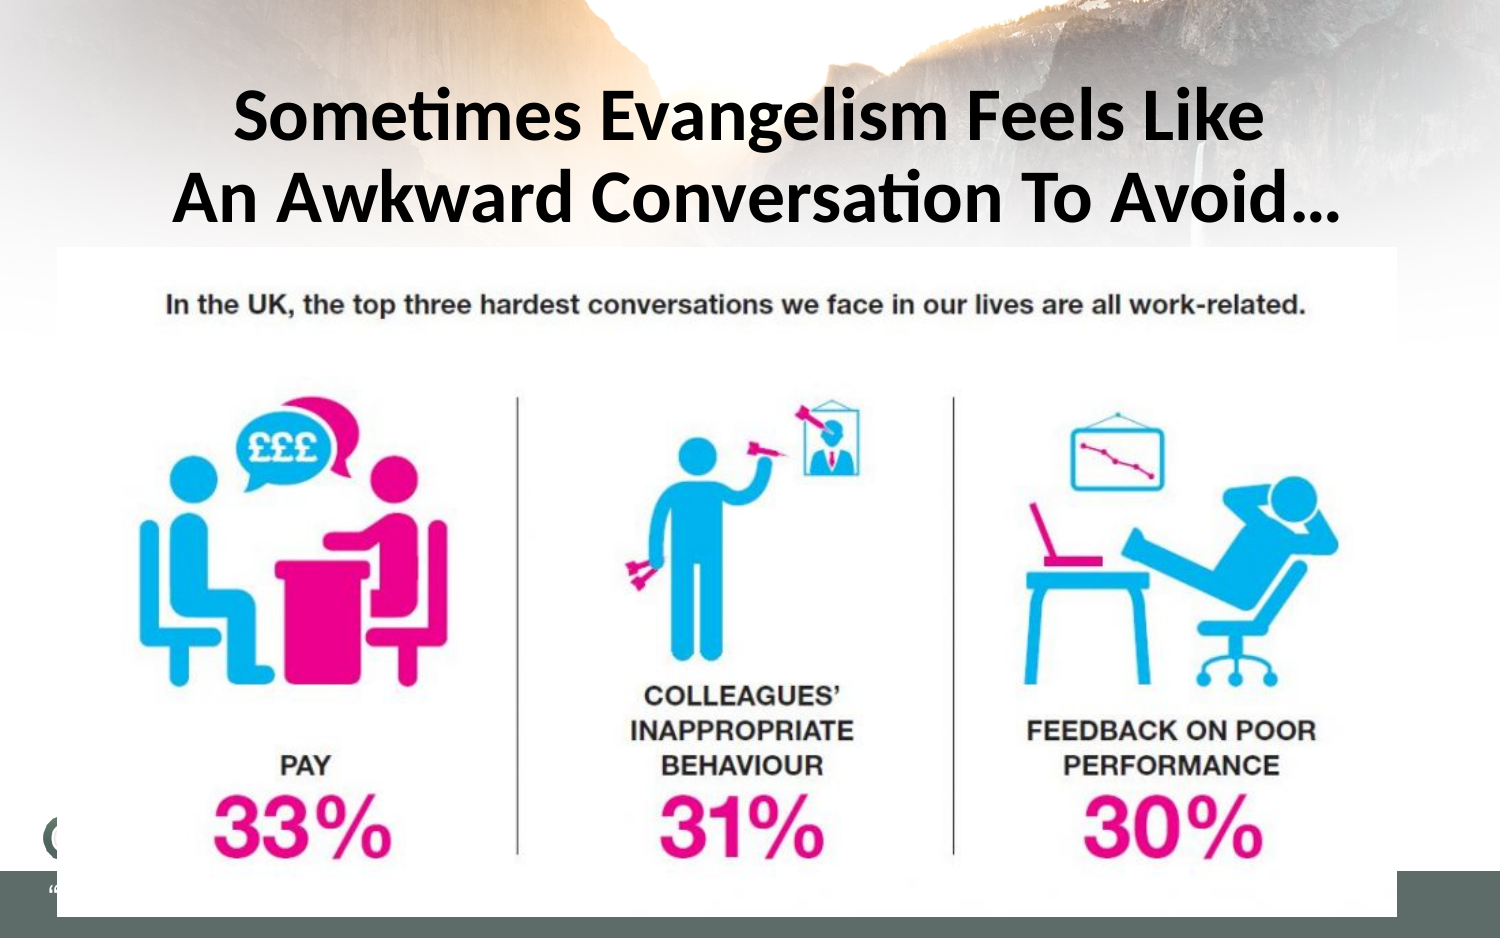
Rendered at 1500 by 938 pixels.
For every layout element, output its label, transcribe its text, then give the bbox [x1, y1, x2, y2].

title Sometimes Evangelism Feels Like An Awkward Conversation To Avoid… [103, 65, 1397, 247]
picture [0, 0, 1500, 938]
